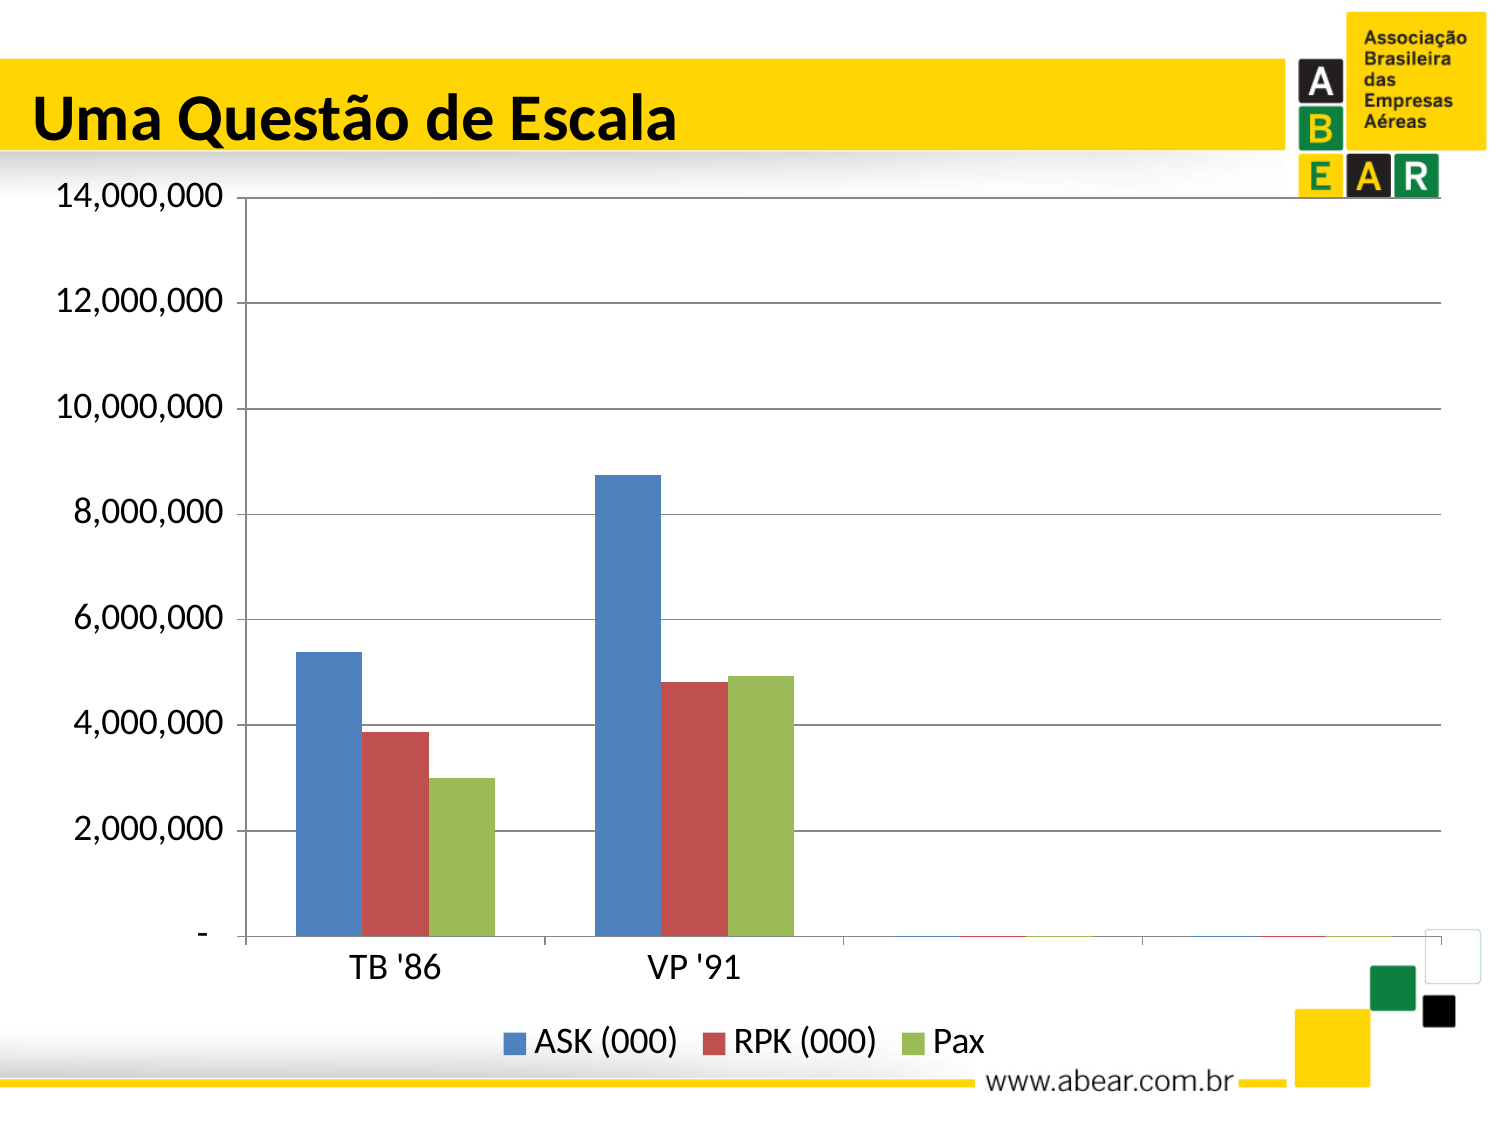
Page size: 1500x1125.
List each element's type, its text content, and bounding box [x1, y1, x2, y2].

list Uma Questão de Escala [17, 66, 1282, 149]
chart [17, 160, 1471, 1071]
picture [0, 0, 1500, 1125]
